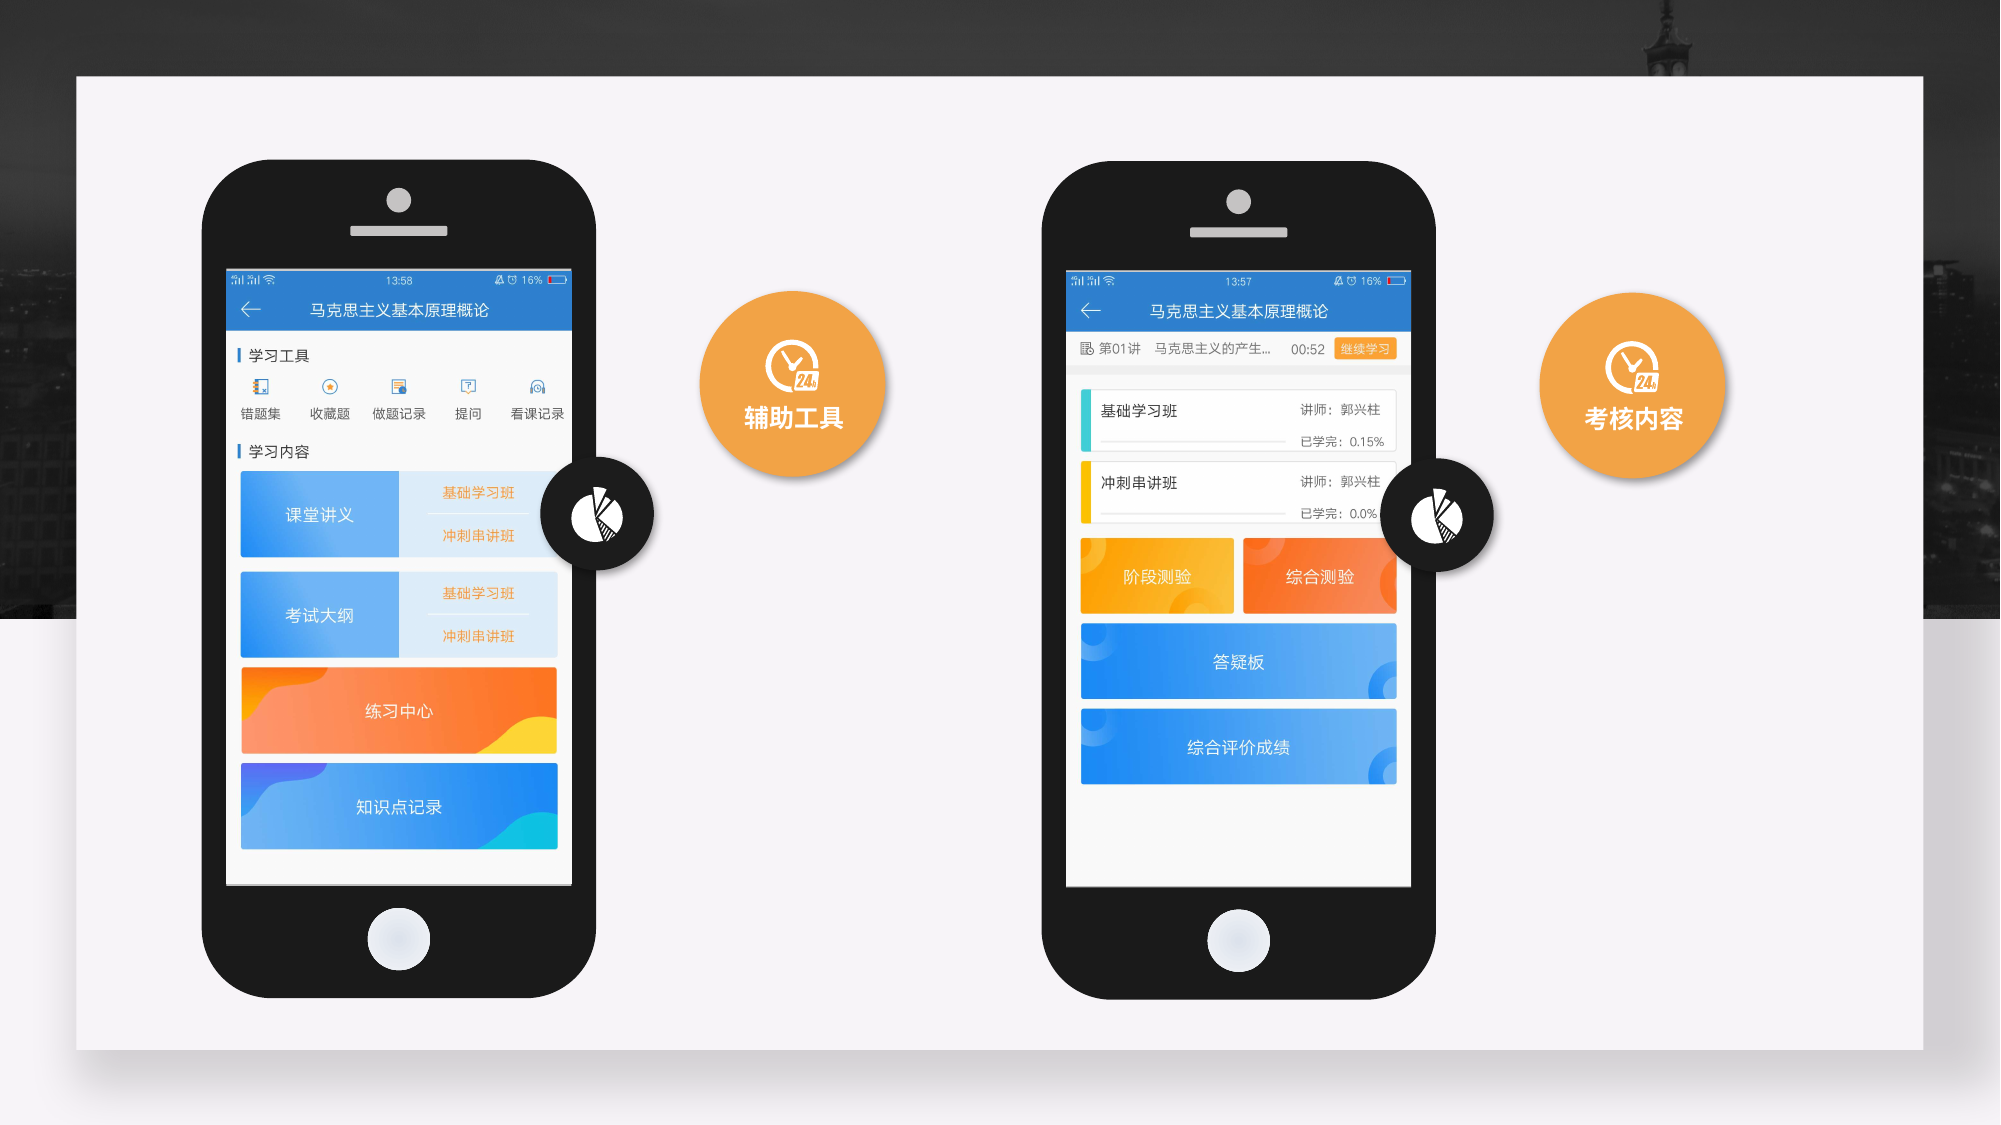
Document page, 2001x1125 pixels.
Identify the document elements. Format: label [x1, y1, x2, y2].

text_box [201, 159, 597, 999]
text_box [540, 456, 654, 571]
text_box [1539, 292, 1728, 479]
picture [0, 0, 2000, 619]
text_box [1380, 458, 1494, 572]
text_box [75, 619, 1924, 1051]
text_box [1041, 161, 1436, 1000]
text_box [699, 291, 888, 477]
